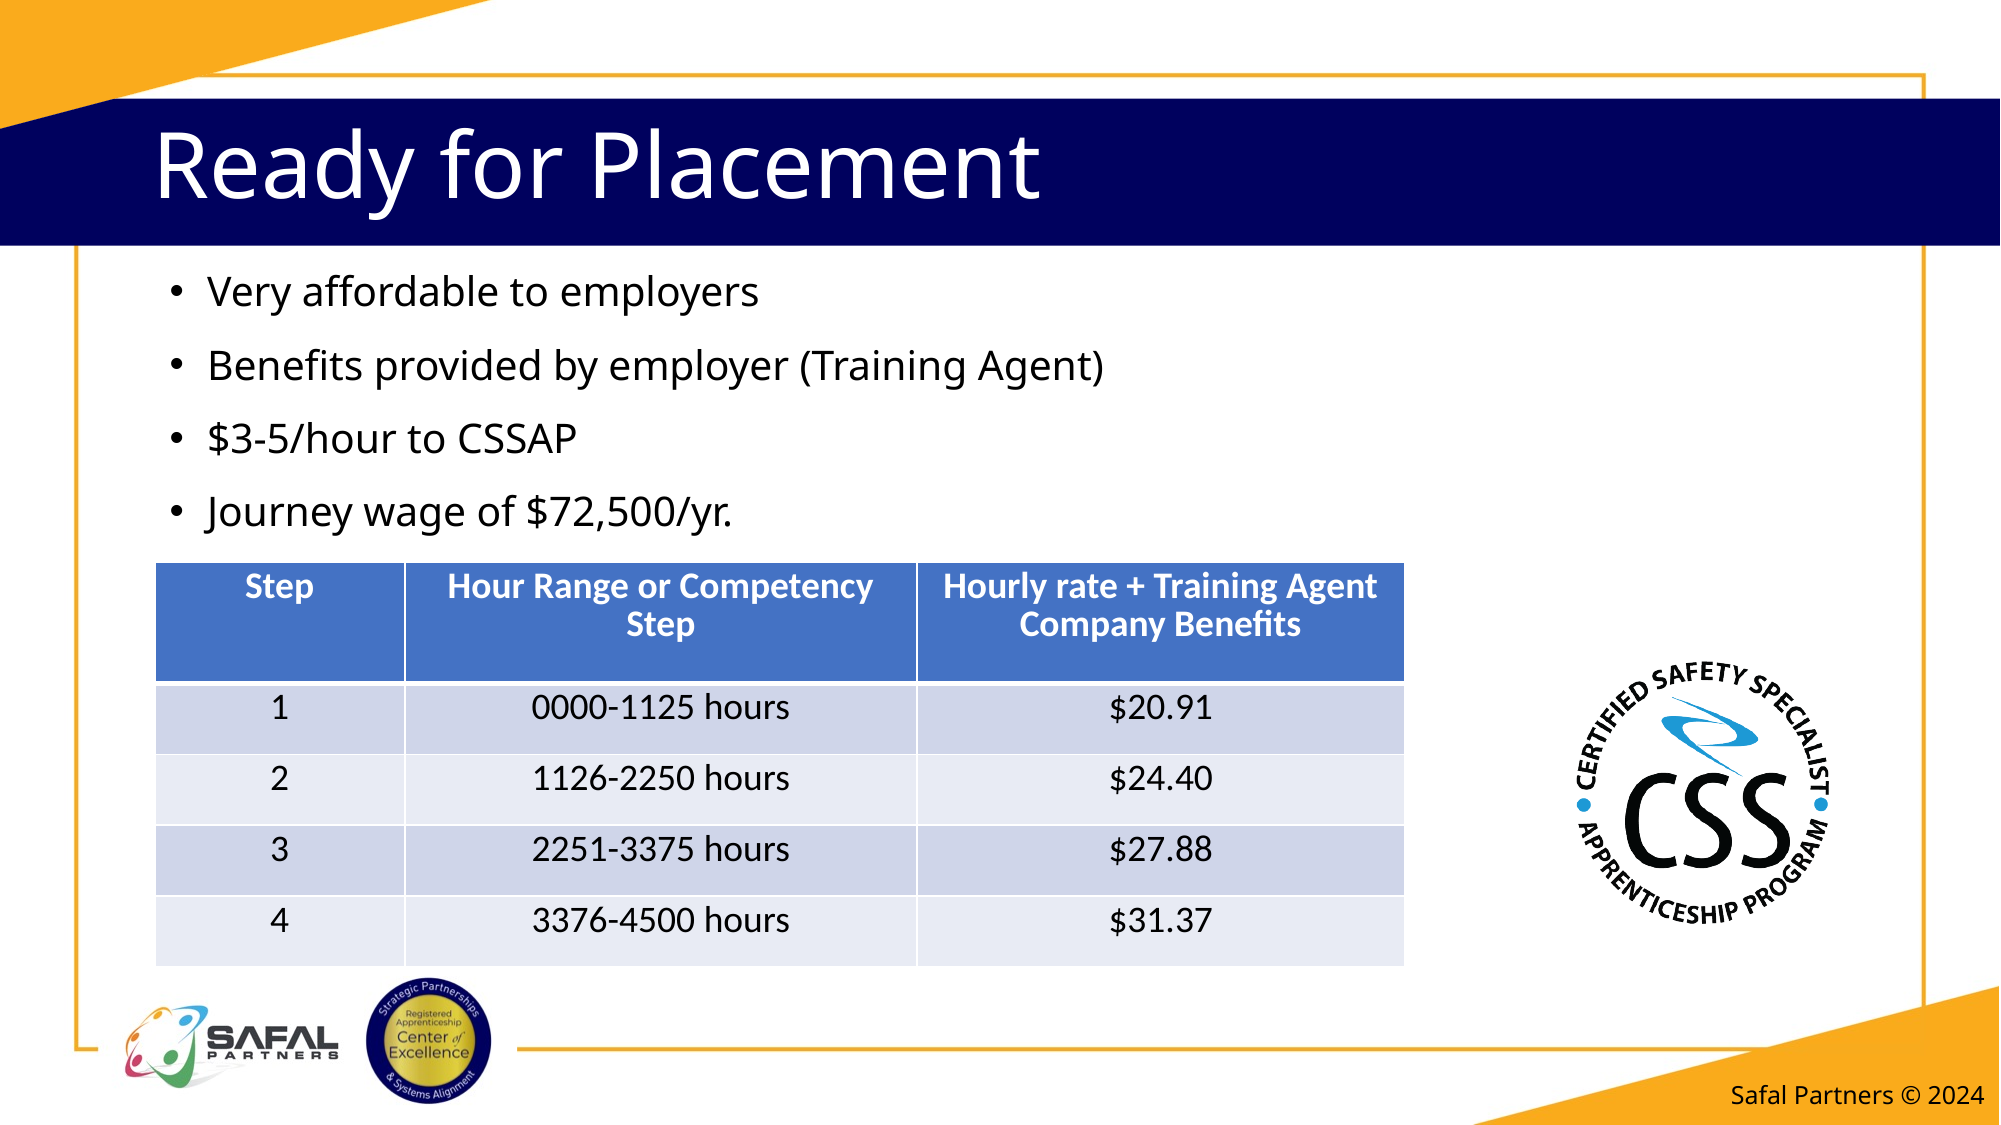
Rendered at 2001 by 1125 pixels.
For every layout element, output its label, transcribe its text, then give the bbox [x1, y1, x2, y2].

table_header Hourly rate + Training Agent Company Benefits [918, 563, 1404, 681]
slide_number Safal Partners © 2024 [1454, 1065, 2000, 1125]
table_cell 1126-2250 hours [406, 755, 916, 824]
table_header Step [156, 563, 404, 681]
table_cell 0000-1125 hours [406, 686, 916, 754]
list Very affordable to employers Benefits provided by employer (Training Agent) $3-5/hour to CSSAP Journey wage of $72,500/yr. [154, 248, 1897, 544]
table_cell 1 [156, 686, 404, 754]
table_cell 2 [156, 755, 404, 824]
table_header Hour Range or Competency Step [406, 563, 916, 681]
picture [0, 0, 1999, 1125]
table_cell 4 [156, 897, 404, 966]
table_cell $31.37 [918, 897, 1404, 966]
table_cell $24.40 [918, 755, 1404, 824]
title Ready for Placement [137, 59, 1863, 278]
table_cell 2251-3375 hours [406, 826, 916, 895]
table_cell $20.91 [918, 686, 1404, 754]
table_cell $27.88 [918, 826, 1404, 895]
table_cell 3376-4500 hours [406, 897, 916, 966]
table_cell 3 [156, 826, 404, 895]
